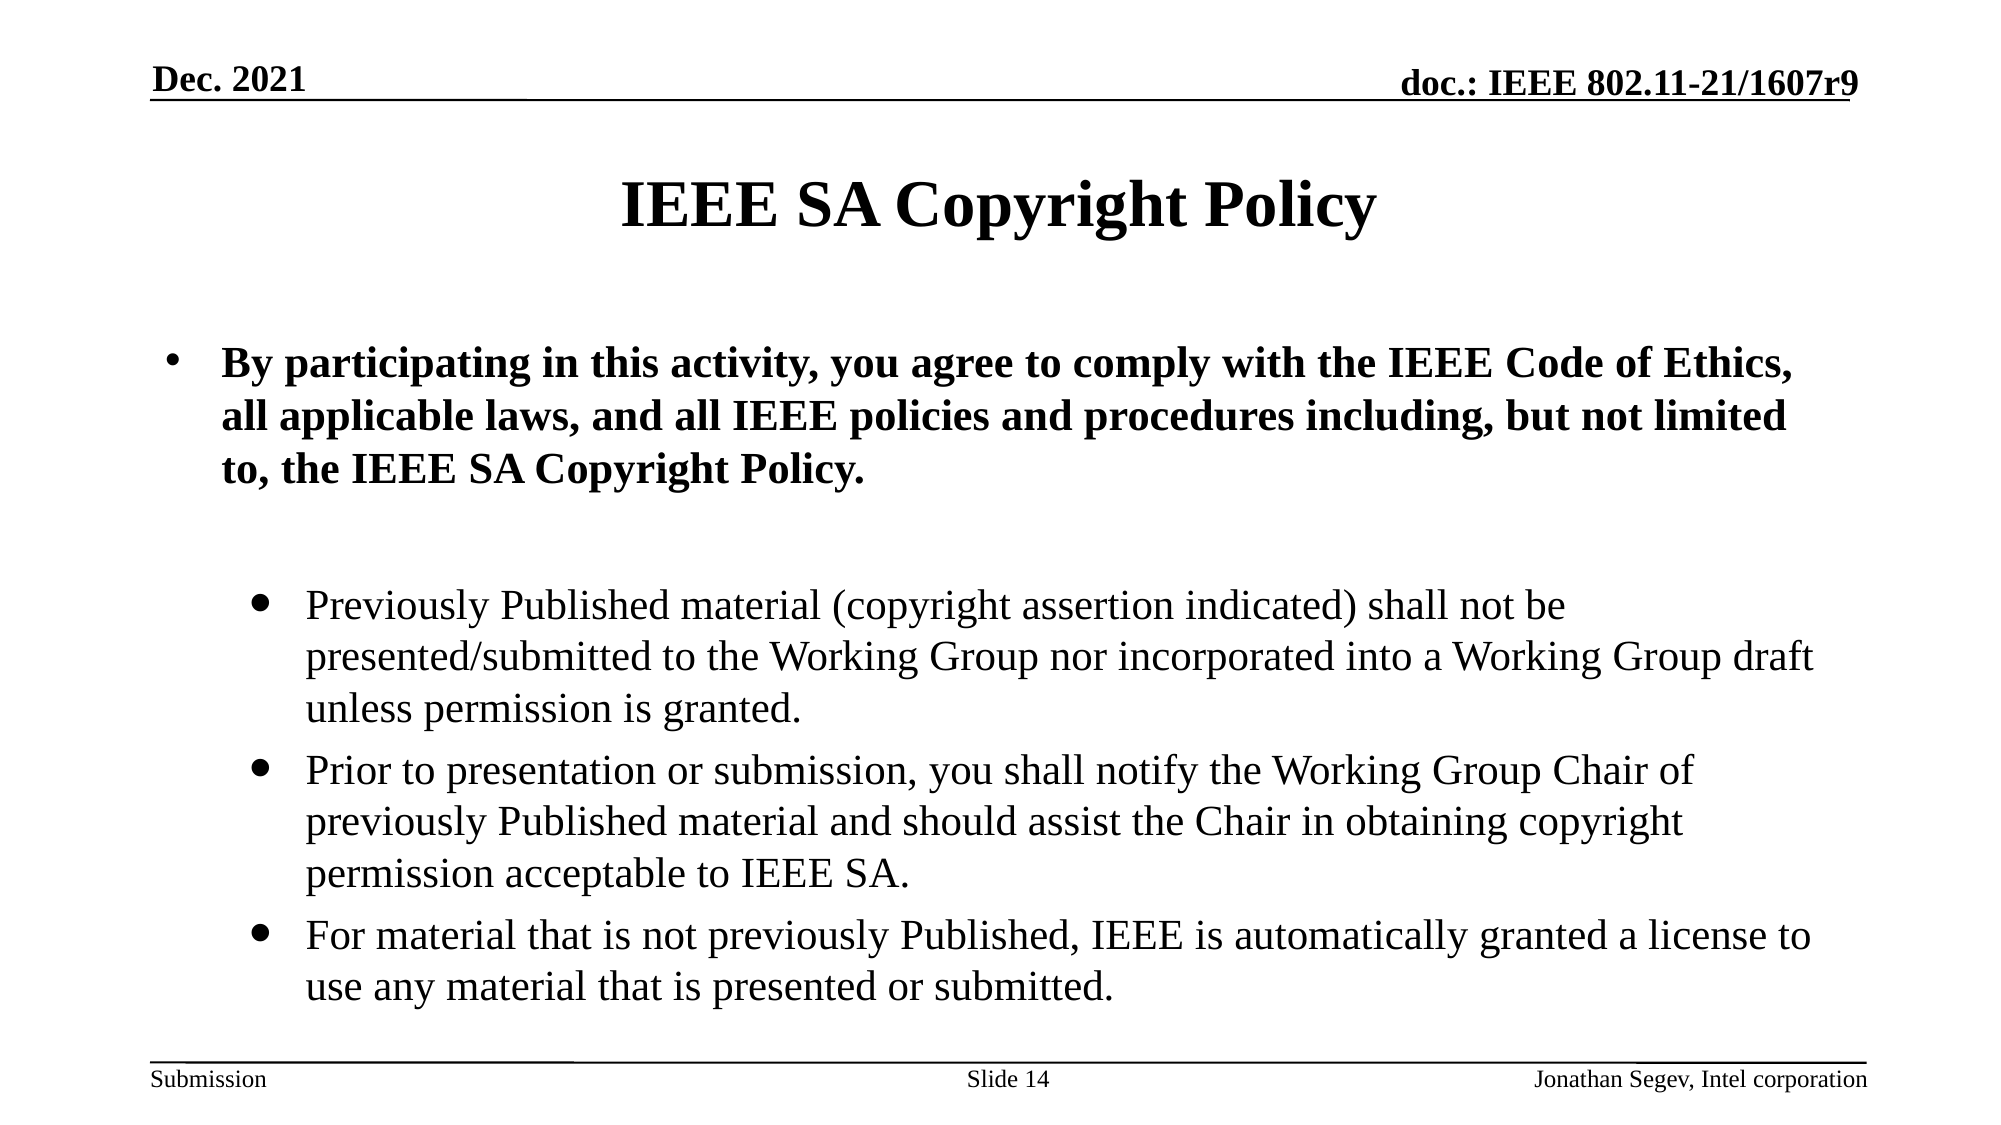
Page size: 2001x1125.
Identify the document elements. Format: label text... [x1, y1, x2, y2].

slide_number Slide 14 [950, 1061, 1067, 1123]
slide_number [152, 54, 563, 100]
title IEEE SA Copyright Policy [149, 112, 1850, 288]
footer Jonathan Segev, Intel corporation [1171, 1061, 1869, 1093]
list By participating in this activity, you agree to comply with the IEEE Code of Ethics, all applicable laws, and all IEEE policies and procedures including, but not limited to, the IEEE SA Copyright Policy. Previously Published material (copyright assertion indicated) shall not be presented/submitted to the Working Group nor incorporated into a Working Group draft unless permission is granted. Prior to presentation or submission, you shall notify the Working Group Chair of previously Published material and should assist the Chair in obtaining copyright permission acceptable to IEEE SA. For material that is not previously Published, IEEE is automatically granted a license to use any material that is presented or submitted. [149, 324, 1850, 1000]
